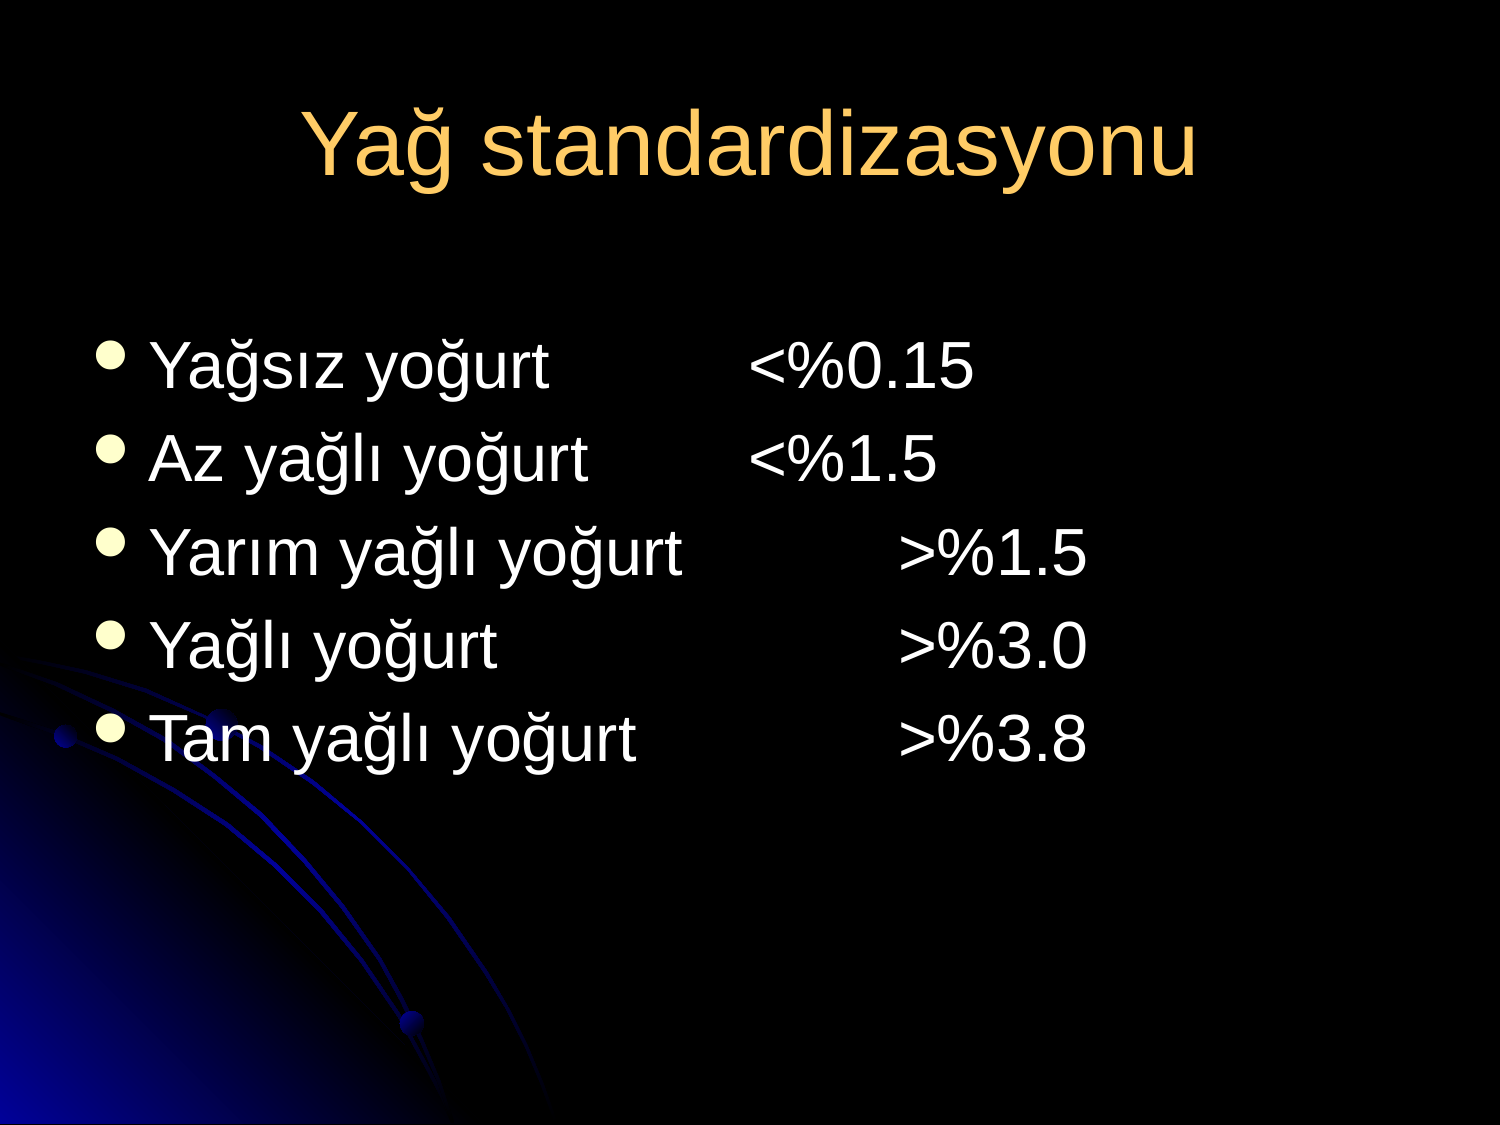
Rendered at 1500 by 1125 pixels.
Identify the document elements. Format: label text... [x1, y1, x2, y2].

title Yağ standardizasyonu [74, 45, 1426, 233]
list Yağsız yoğurt <%0.15 Az yağlı yoğurt <%1.5 Yarım yağlı yoğurt >%1.5 Yağlı yoğurt >%3.0 Tam yağlı yoğurt >%3.8 [76, 314, 1428, 1058]
